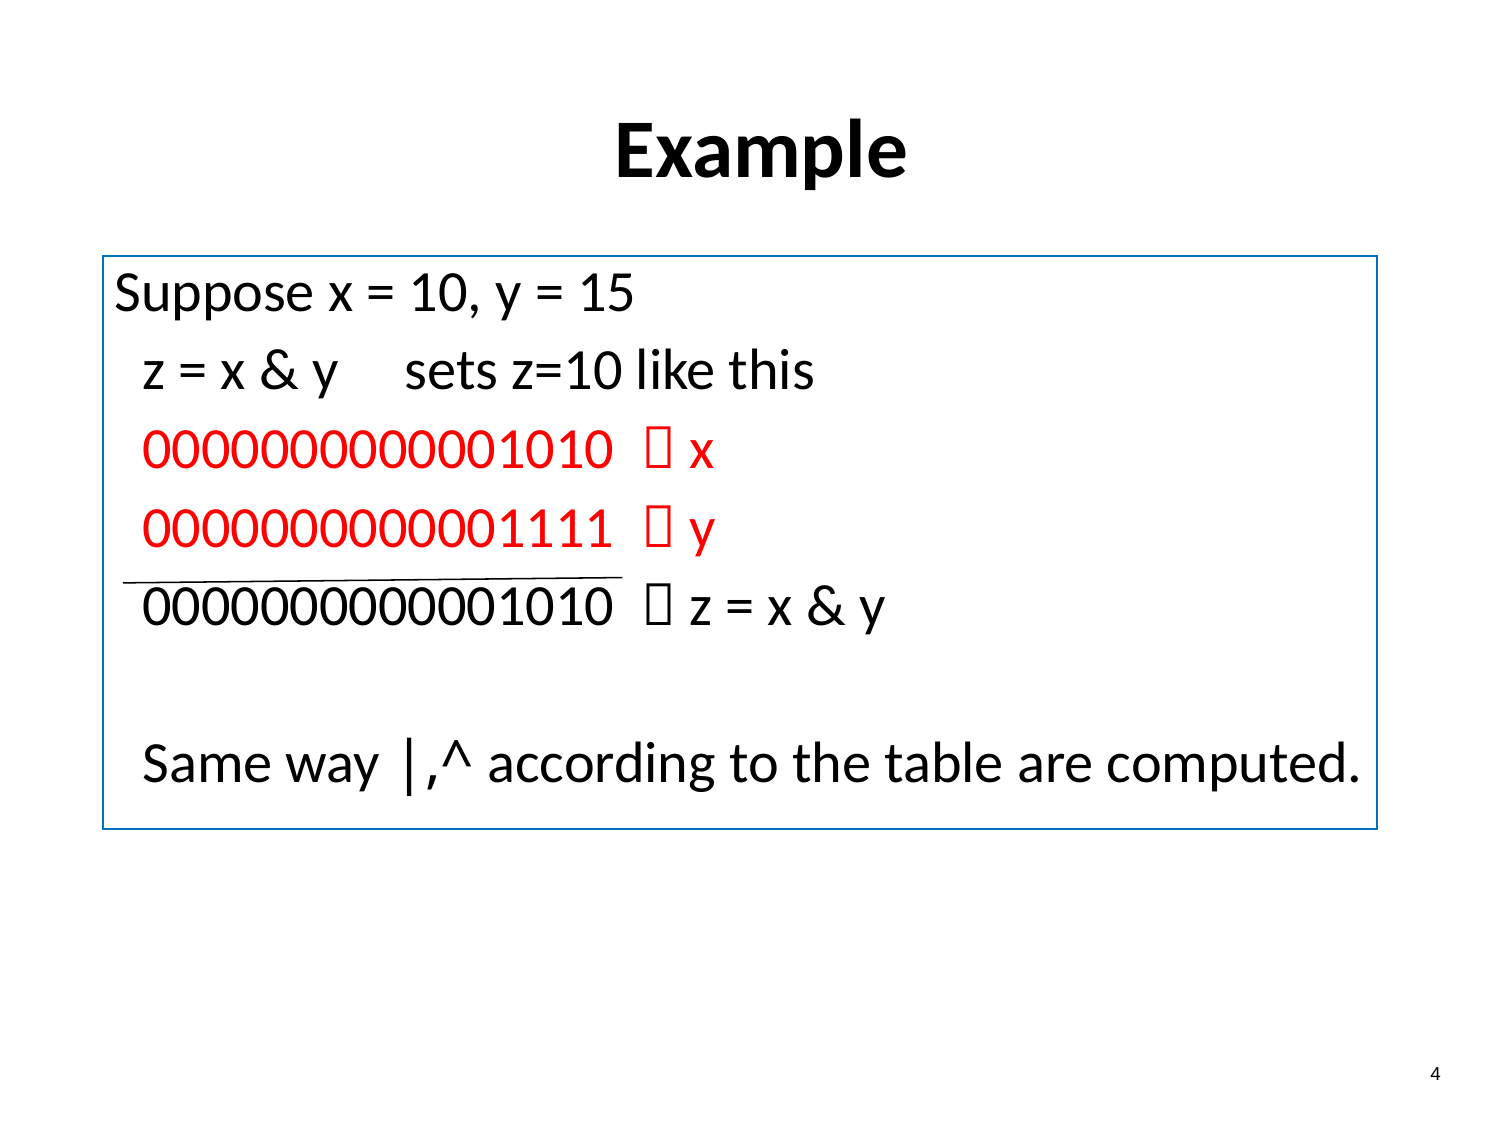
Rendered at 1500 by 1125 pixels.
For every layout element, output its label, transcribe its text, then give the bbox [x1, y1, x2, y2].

list Suppose x = 10, y = 15 z = x & y sets z=10 like this 0000000000001010  x 0000000000001111  y 0000000000001010  z = x & y Same way |,^ according to the table are computed. [103, 255, 1378, 829]
slide_number 4 [1396, 1042, 1456, 1103]
title Example [320, 108, 1203, 194]
